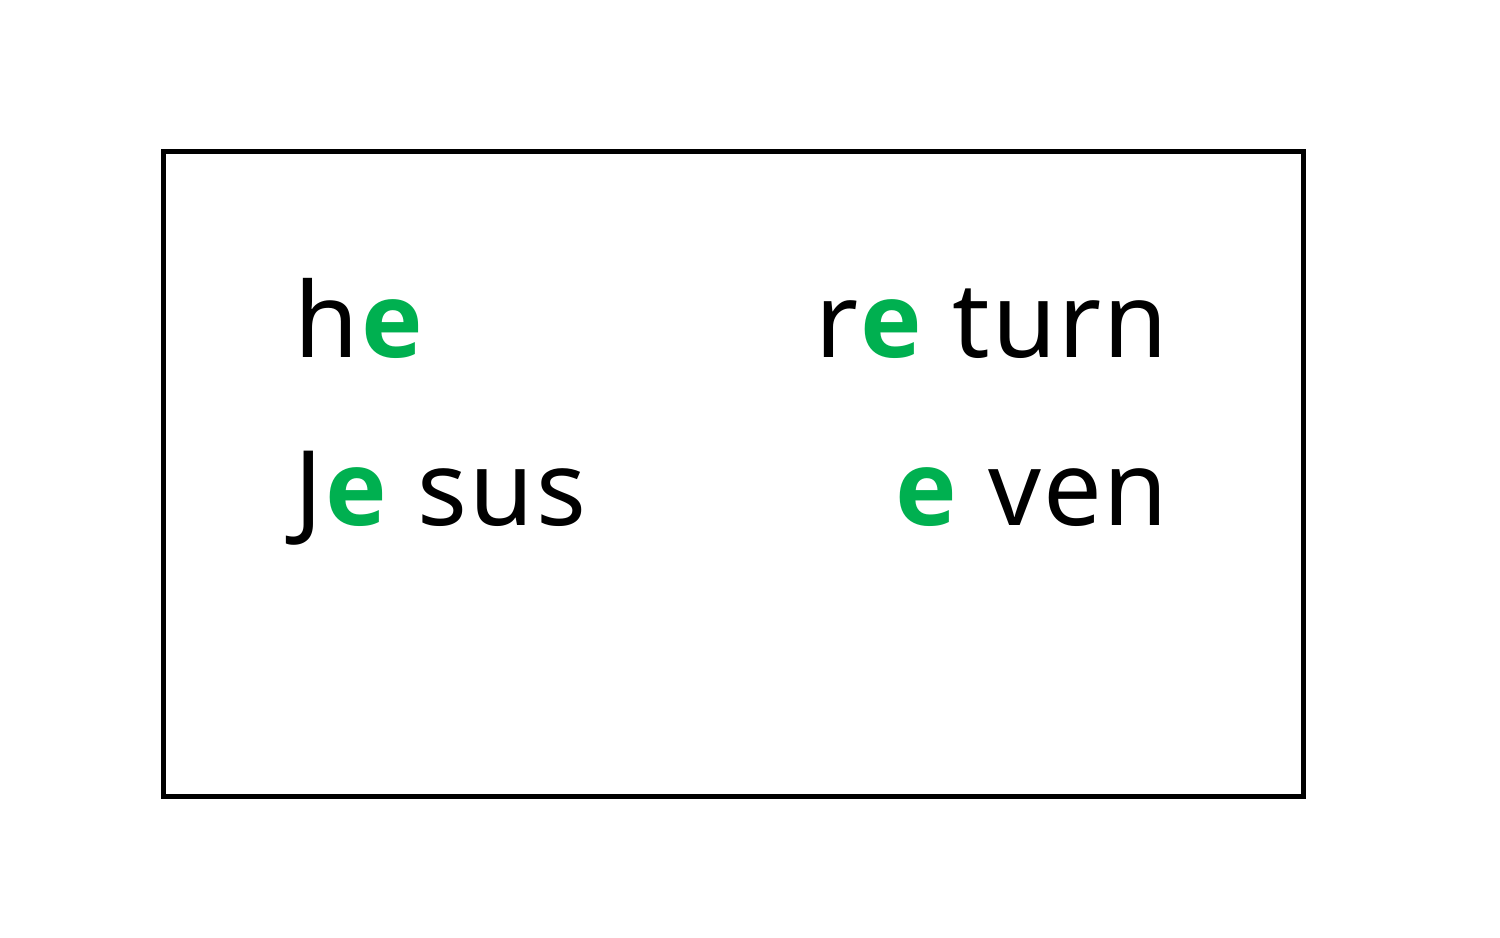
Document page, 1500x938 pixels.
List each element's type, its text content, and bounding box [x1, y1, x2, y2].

text_box e ven [800, 413, 1184, 554]
text_box he [280, 245, 491, 386]
text_box re turn [750, 245, 1184, 386]
text_box [163, 150, 1304, 797]
text_box Je sus [280, 413, 800, 554]
